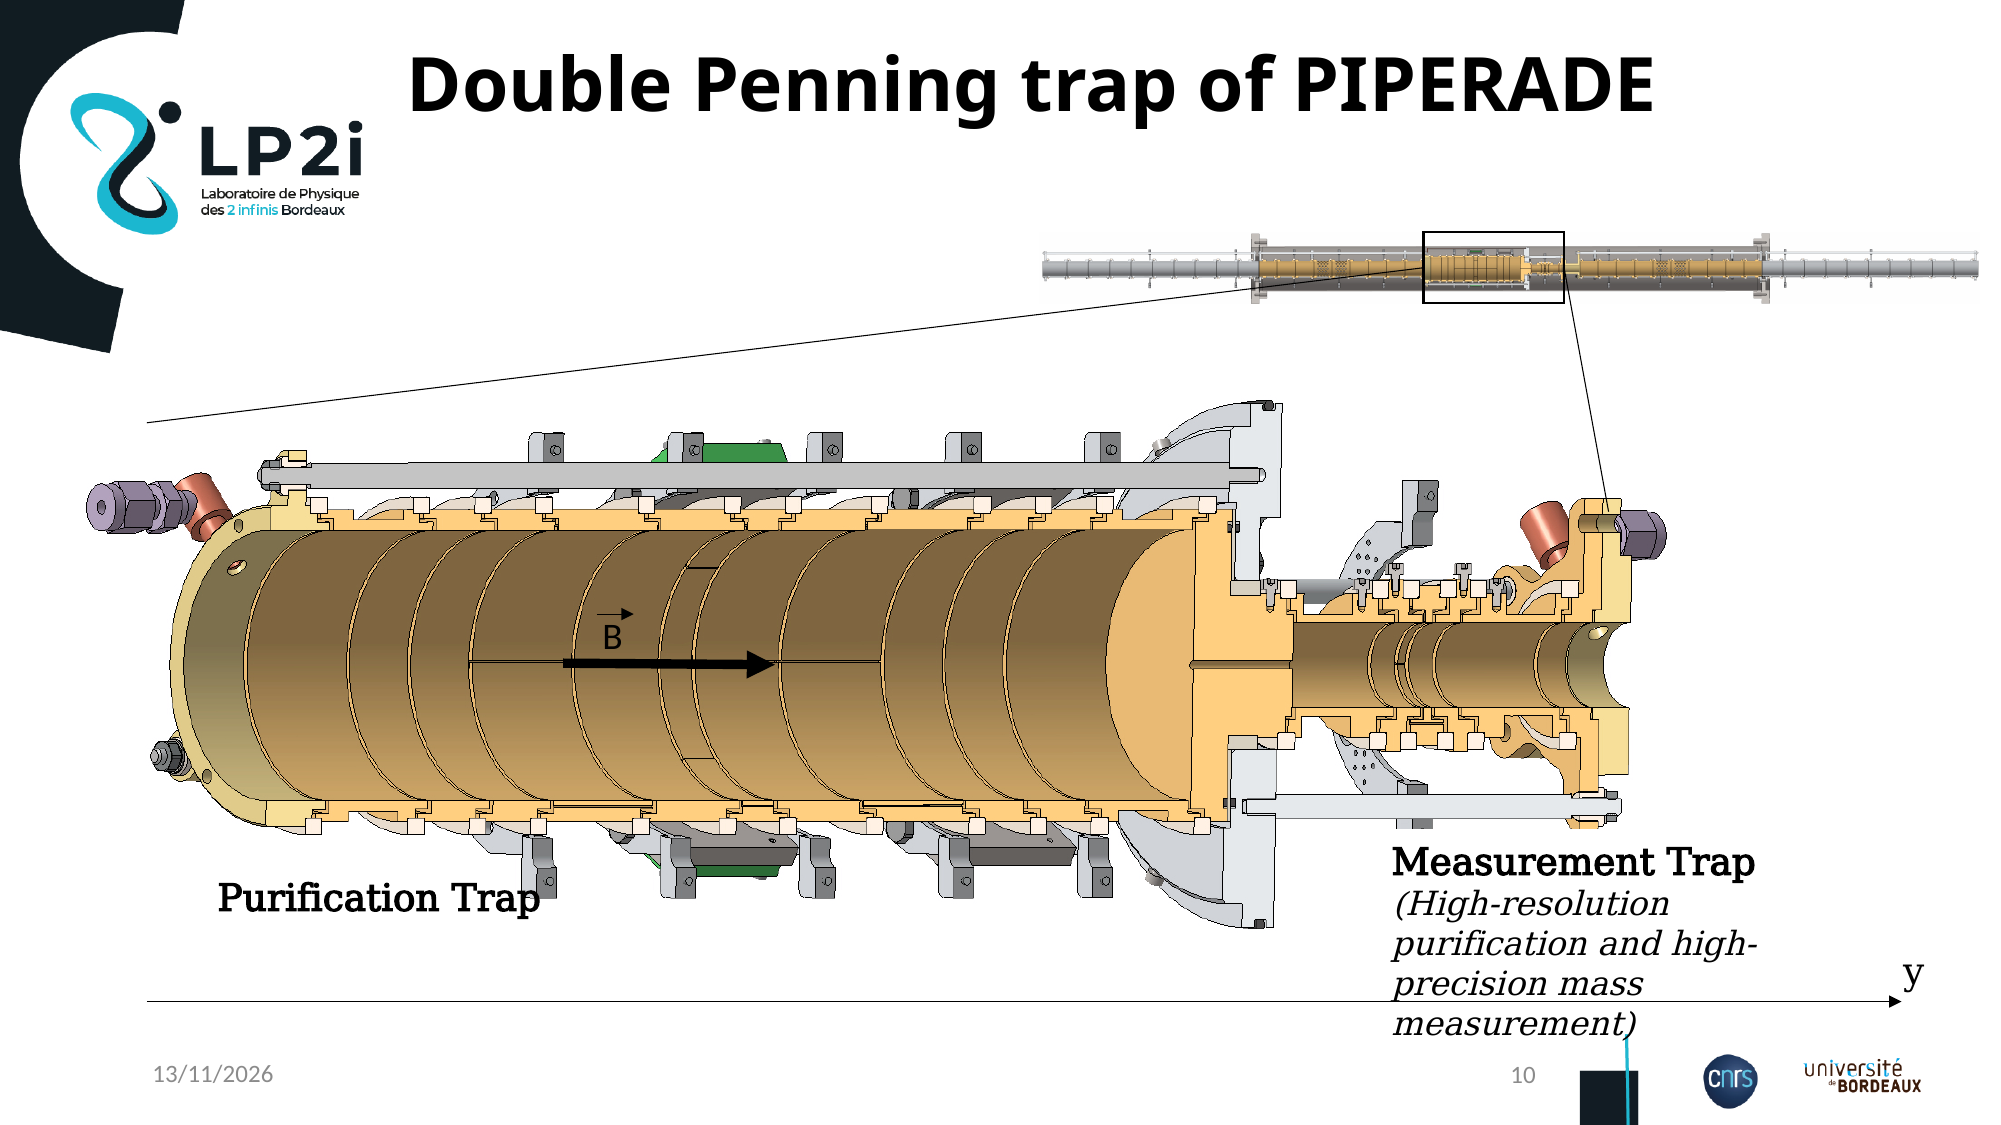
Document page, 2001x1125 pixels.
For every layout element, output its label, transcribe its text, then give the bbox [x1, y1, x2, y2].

text_box Measurement Trap (High-resolution purification and high-precision mass measurement) [1376, 1002, 1855, 1050]
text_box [146, 267, 1424, 423]
text_box y [1888, 939, 1940, 1000]
picture [0, 0, 2001, 1125]
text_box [1564, 267, 1609, 512]
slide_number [137, 1042, 588, 1103]
title Double Penning trap of PIPERADE [391, 0, 2000, 196]
slide_number 10 [1100, 1043, 1551, 1104]
text_box Measurement Trap (High-resolution purification and high-precision mass measurement) [1376, 829, 1855, 1001]
